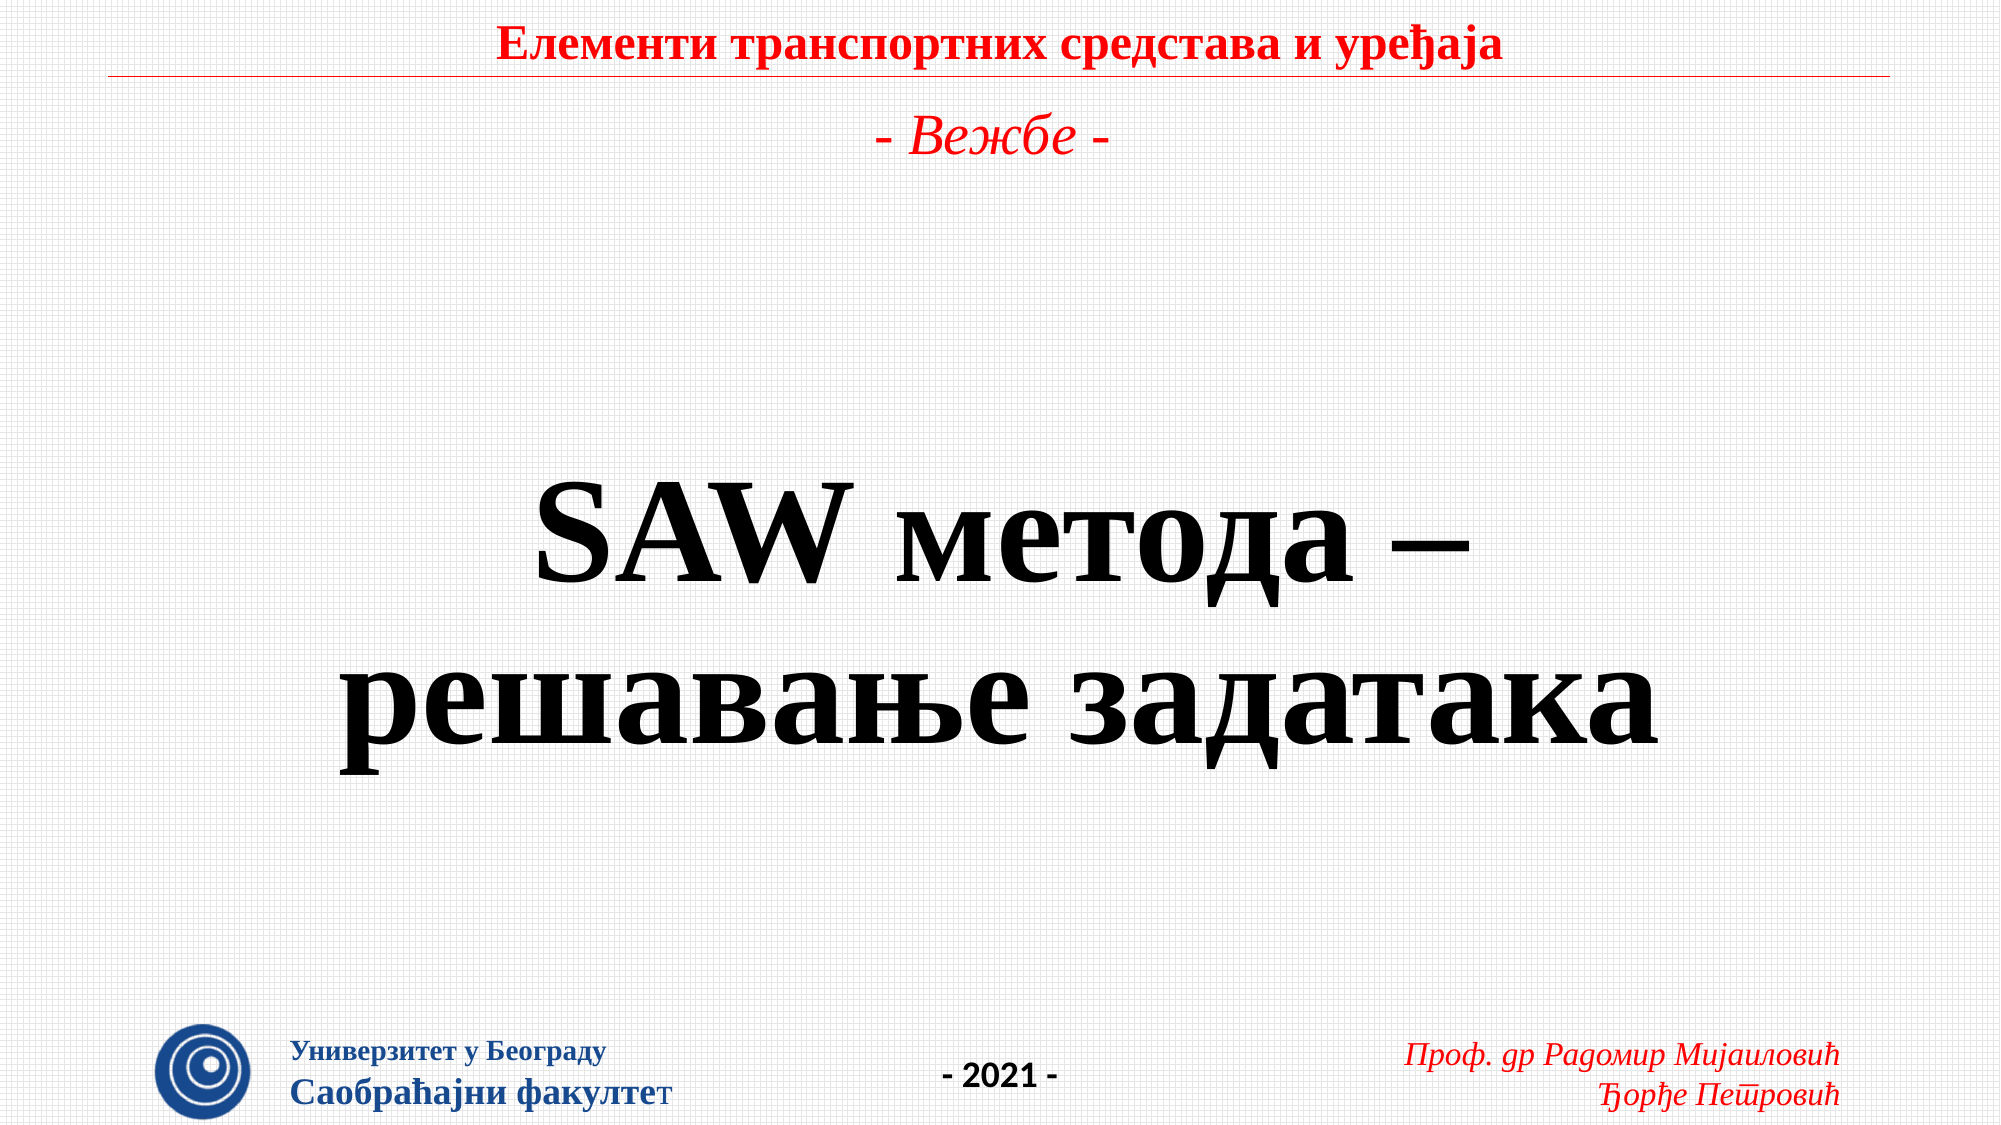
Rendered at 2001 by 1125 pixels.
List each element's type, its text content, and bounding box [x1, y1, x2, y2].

title SAW метода – решавање задатака [249, 322, 1750, 784]
subtitle - Вежбе - [249, 96, 1750, 173]
picture [137, 1024, 273, 1121]
